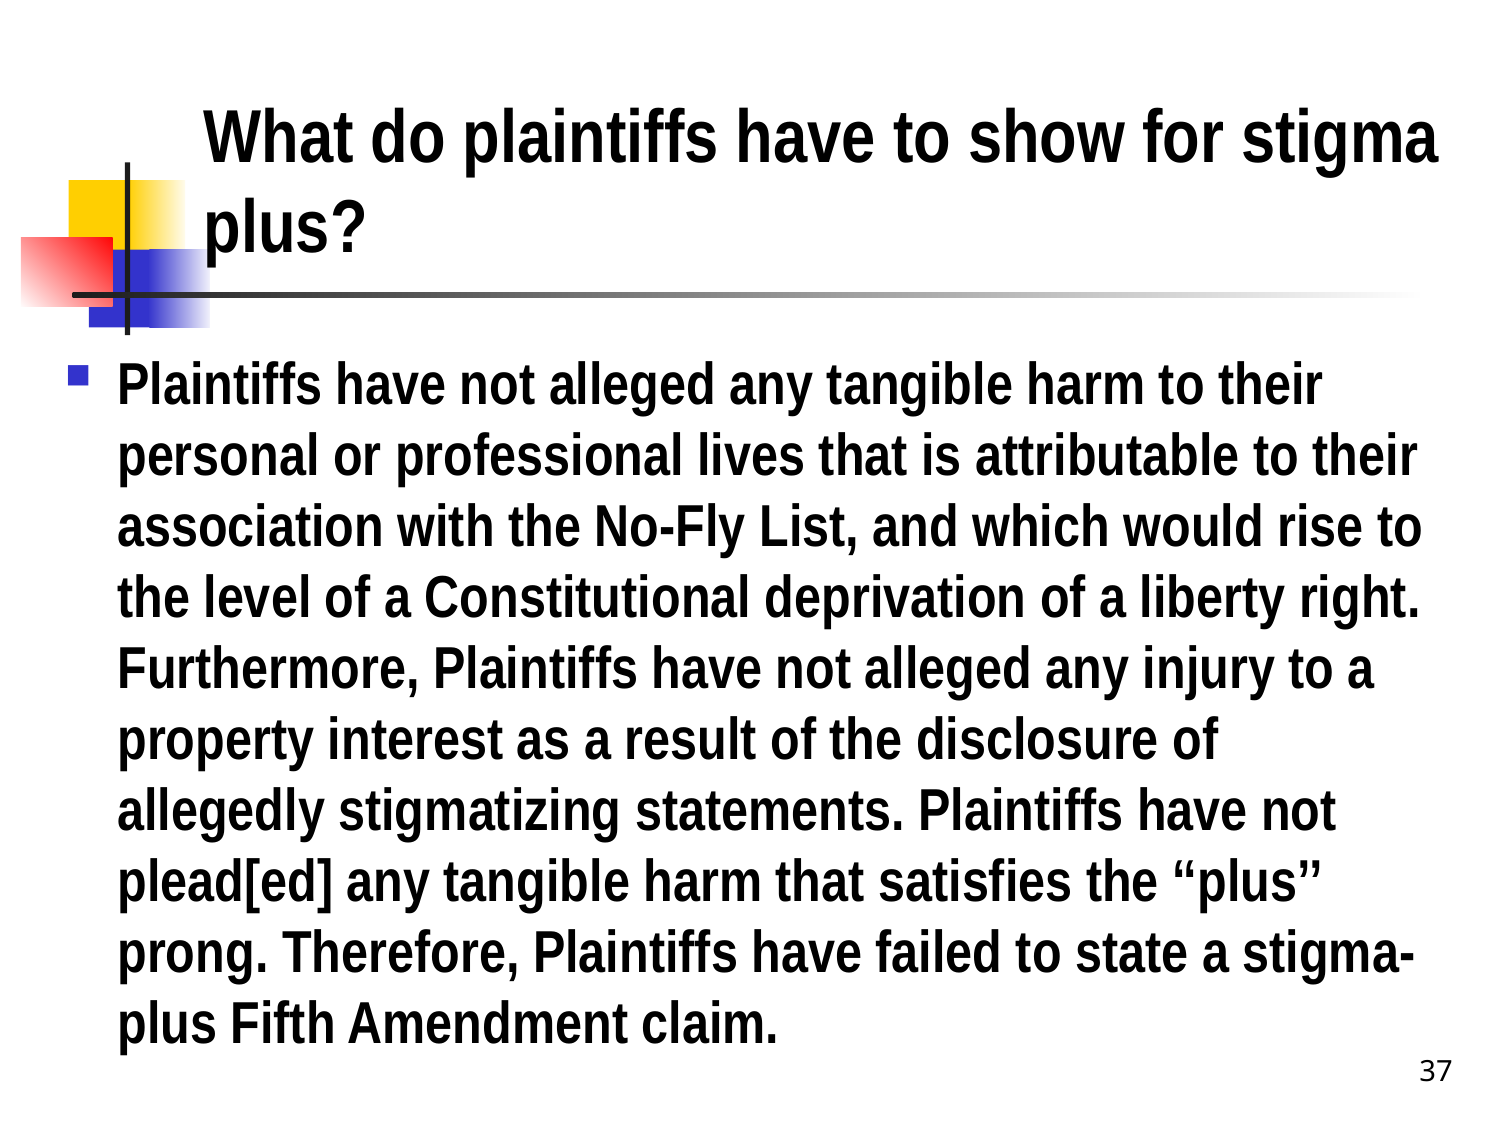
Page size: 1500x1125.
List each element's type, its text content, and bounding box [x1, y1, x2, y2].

title What do plaintiffs have to show for stigma plus? [188, 35, 1468, 275]
slide_number 37 [1155, 1024, 1468, 1100]
list Plaintiffs have not alleged any tangible harm to their personal or professional lives that is attributable to their association with the No-Fly List, and which would rise to the level of a Constitutional deprivation of a liberty right. Furthermore, Plaintiffs have not alleged any injury to a property interest as a result of the disclosure of allegedly stigmatizing statements. Plaintiffs have not plead[ed] any tangible harm that satisfies the ‘‘plus’’ prong. Therefore, Plaintiffs have failed to state a stigma-plus Fifth Amendment claim. [50, 337, 1450, 1075]
